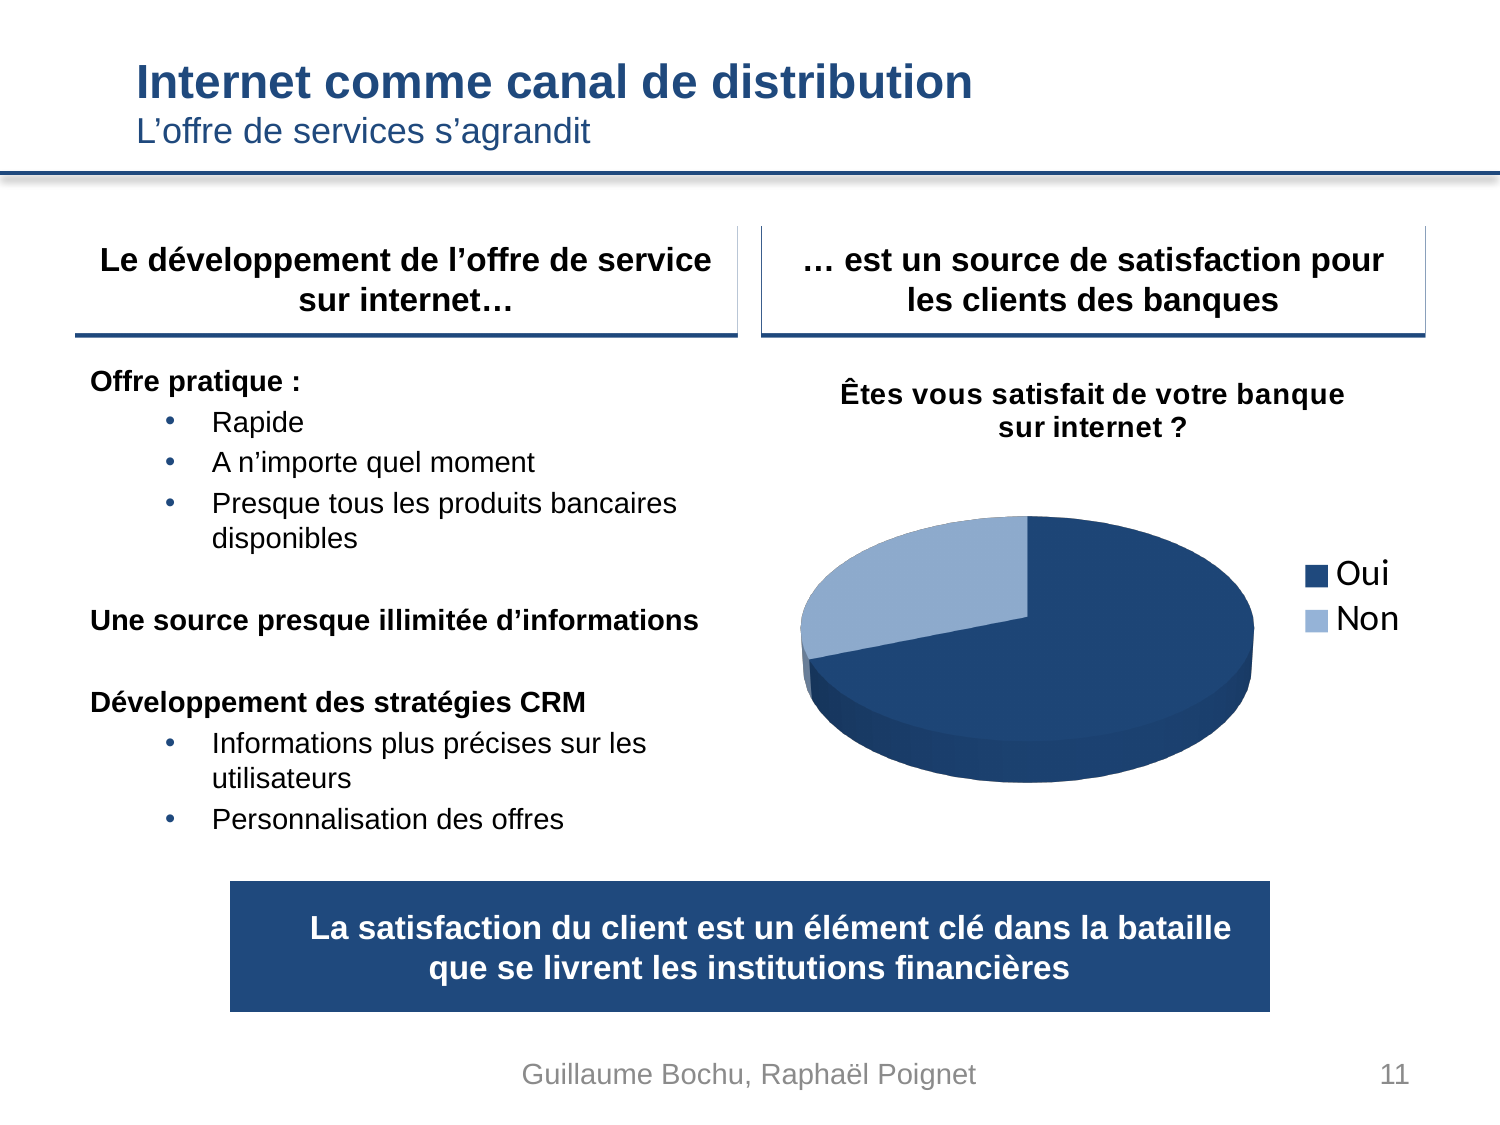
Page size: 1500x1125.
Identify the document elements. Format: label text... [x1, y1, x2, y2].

list Offre pratique : Rapide A n’importe quel moment Presque tous les produits bancaires disponibles Une source presque illimitée d’informations Développement des stratégies CRM Informations plus précises sur les utilisateurs Personnalisation des offres [75, 351, 738, 846]
footer Guillaume Bochu, Raphaël Poignet [500, 1042, 998, 1103]
title Internet comme canal de distribution L’offre de services s’agrandit [75, 42, 1425, 159]
text_box La satisfaction du client est un élément clé dans la bataille que se livrent les institutions financières [230, 881, 1270, 1012]
list … est un source de satisfaction pour les clients des banques [761, 222, 1425, 334]
list Le développement de l’offre de service sur internet… [75, 222, 738, 334]
chart [761, 350, 1426, 847]
slide_number 11 [1074, 1042, 1425, 1103]
